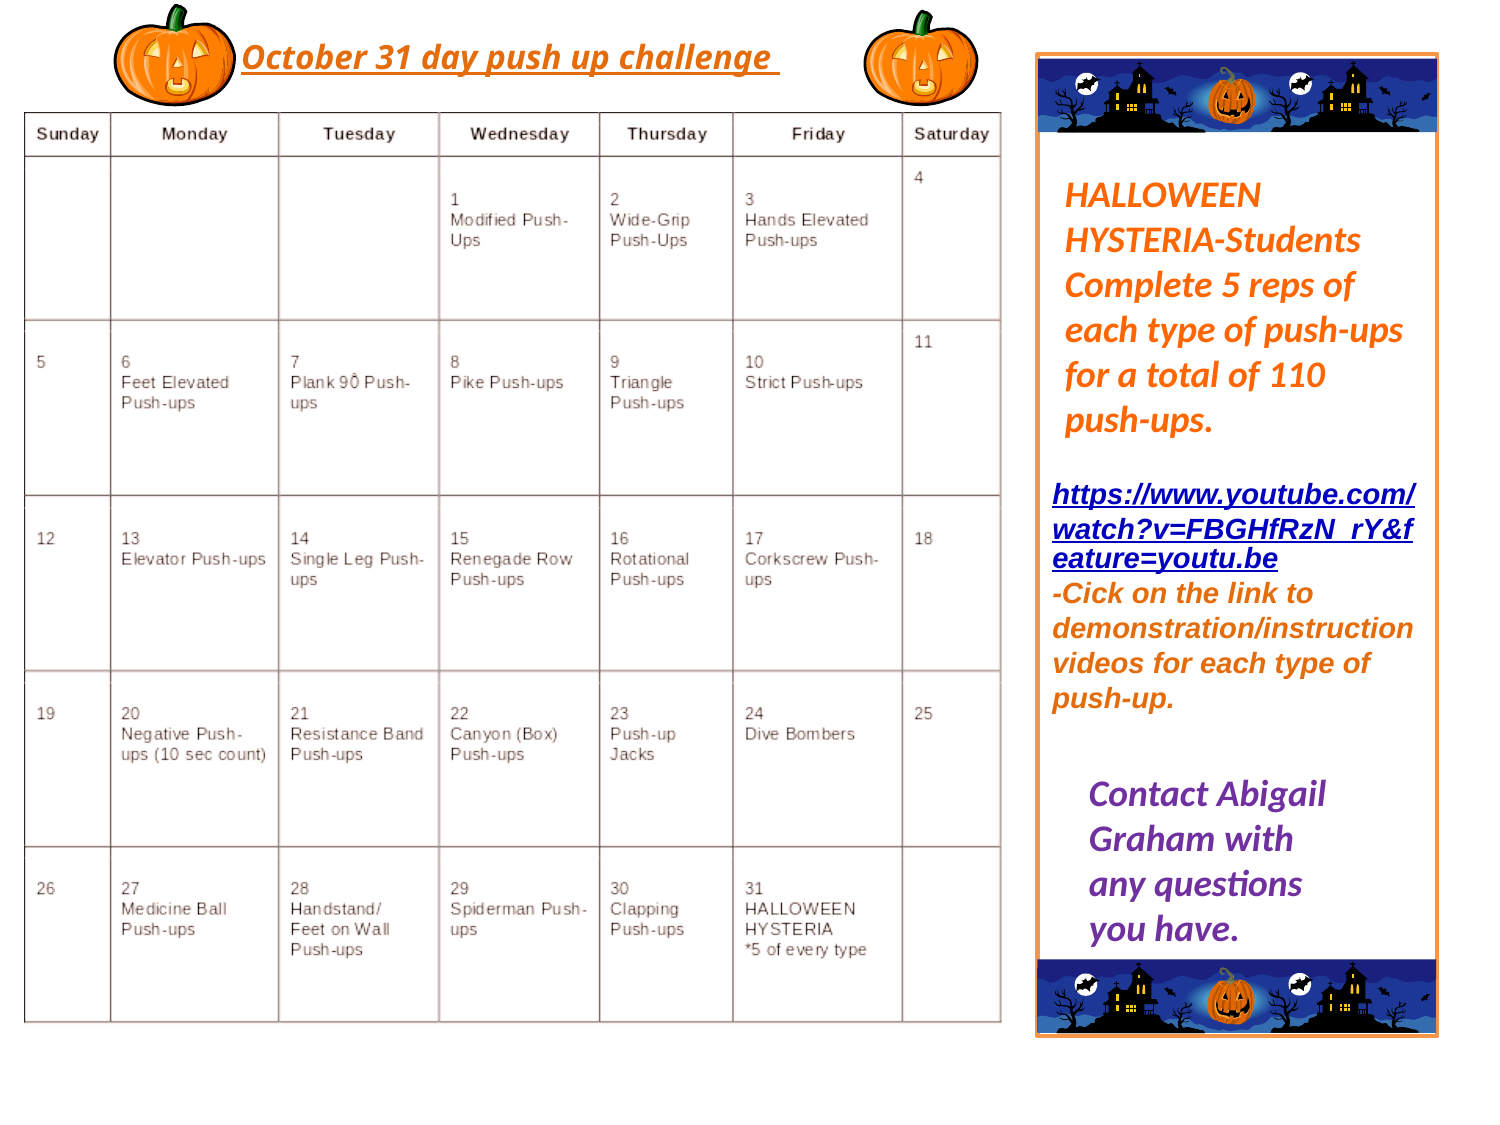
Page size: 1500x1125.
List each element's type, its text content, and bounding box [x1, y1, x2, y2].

picture [24, 57, 1438, 1076]
picture [862, 9, 981, 107]
text_box https://www.youtube.com/ watch?v=FBGHfRzN_rY&feature=youtu.be -Cick on the link to demonstration/instruction videos for each type of push-up. [1181, 140, 1439, 959]
text_box October 31 day push up challenge [241, 24, 857, 85]
text_box https://www.youtube.com/ watch?v=FBGHfRzN_rY&feature=youtu.be -Cick on the link to demonstration/instruction videos for each type of push-up. [1035, 52, 1439, 59]
text_box HALLOWEEN HYSTERIA-Students Complete 5 reps of each type of push-ups for a total of 110 push-ups. [1181, 162, 1425, 448]
text_box Contact Abigail Graham with any questions you have. [1181, 761, 1363, 957]
picture [112, 3, 238, 107]
